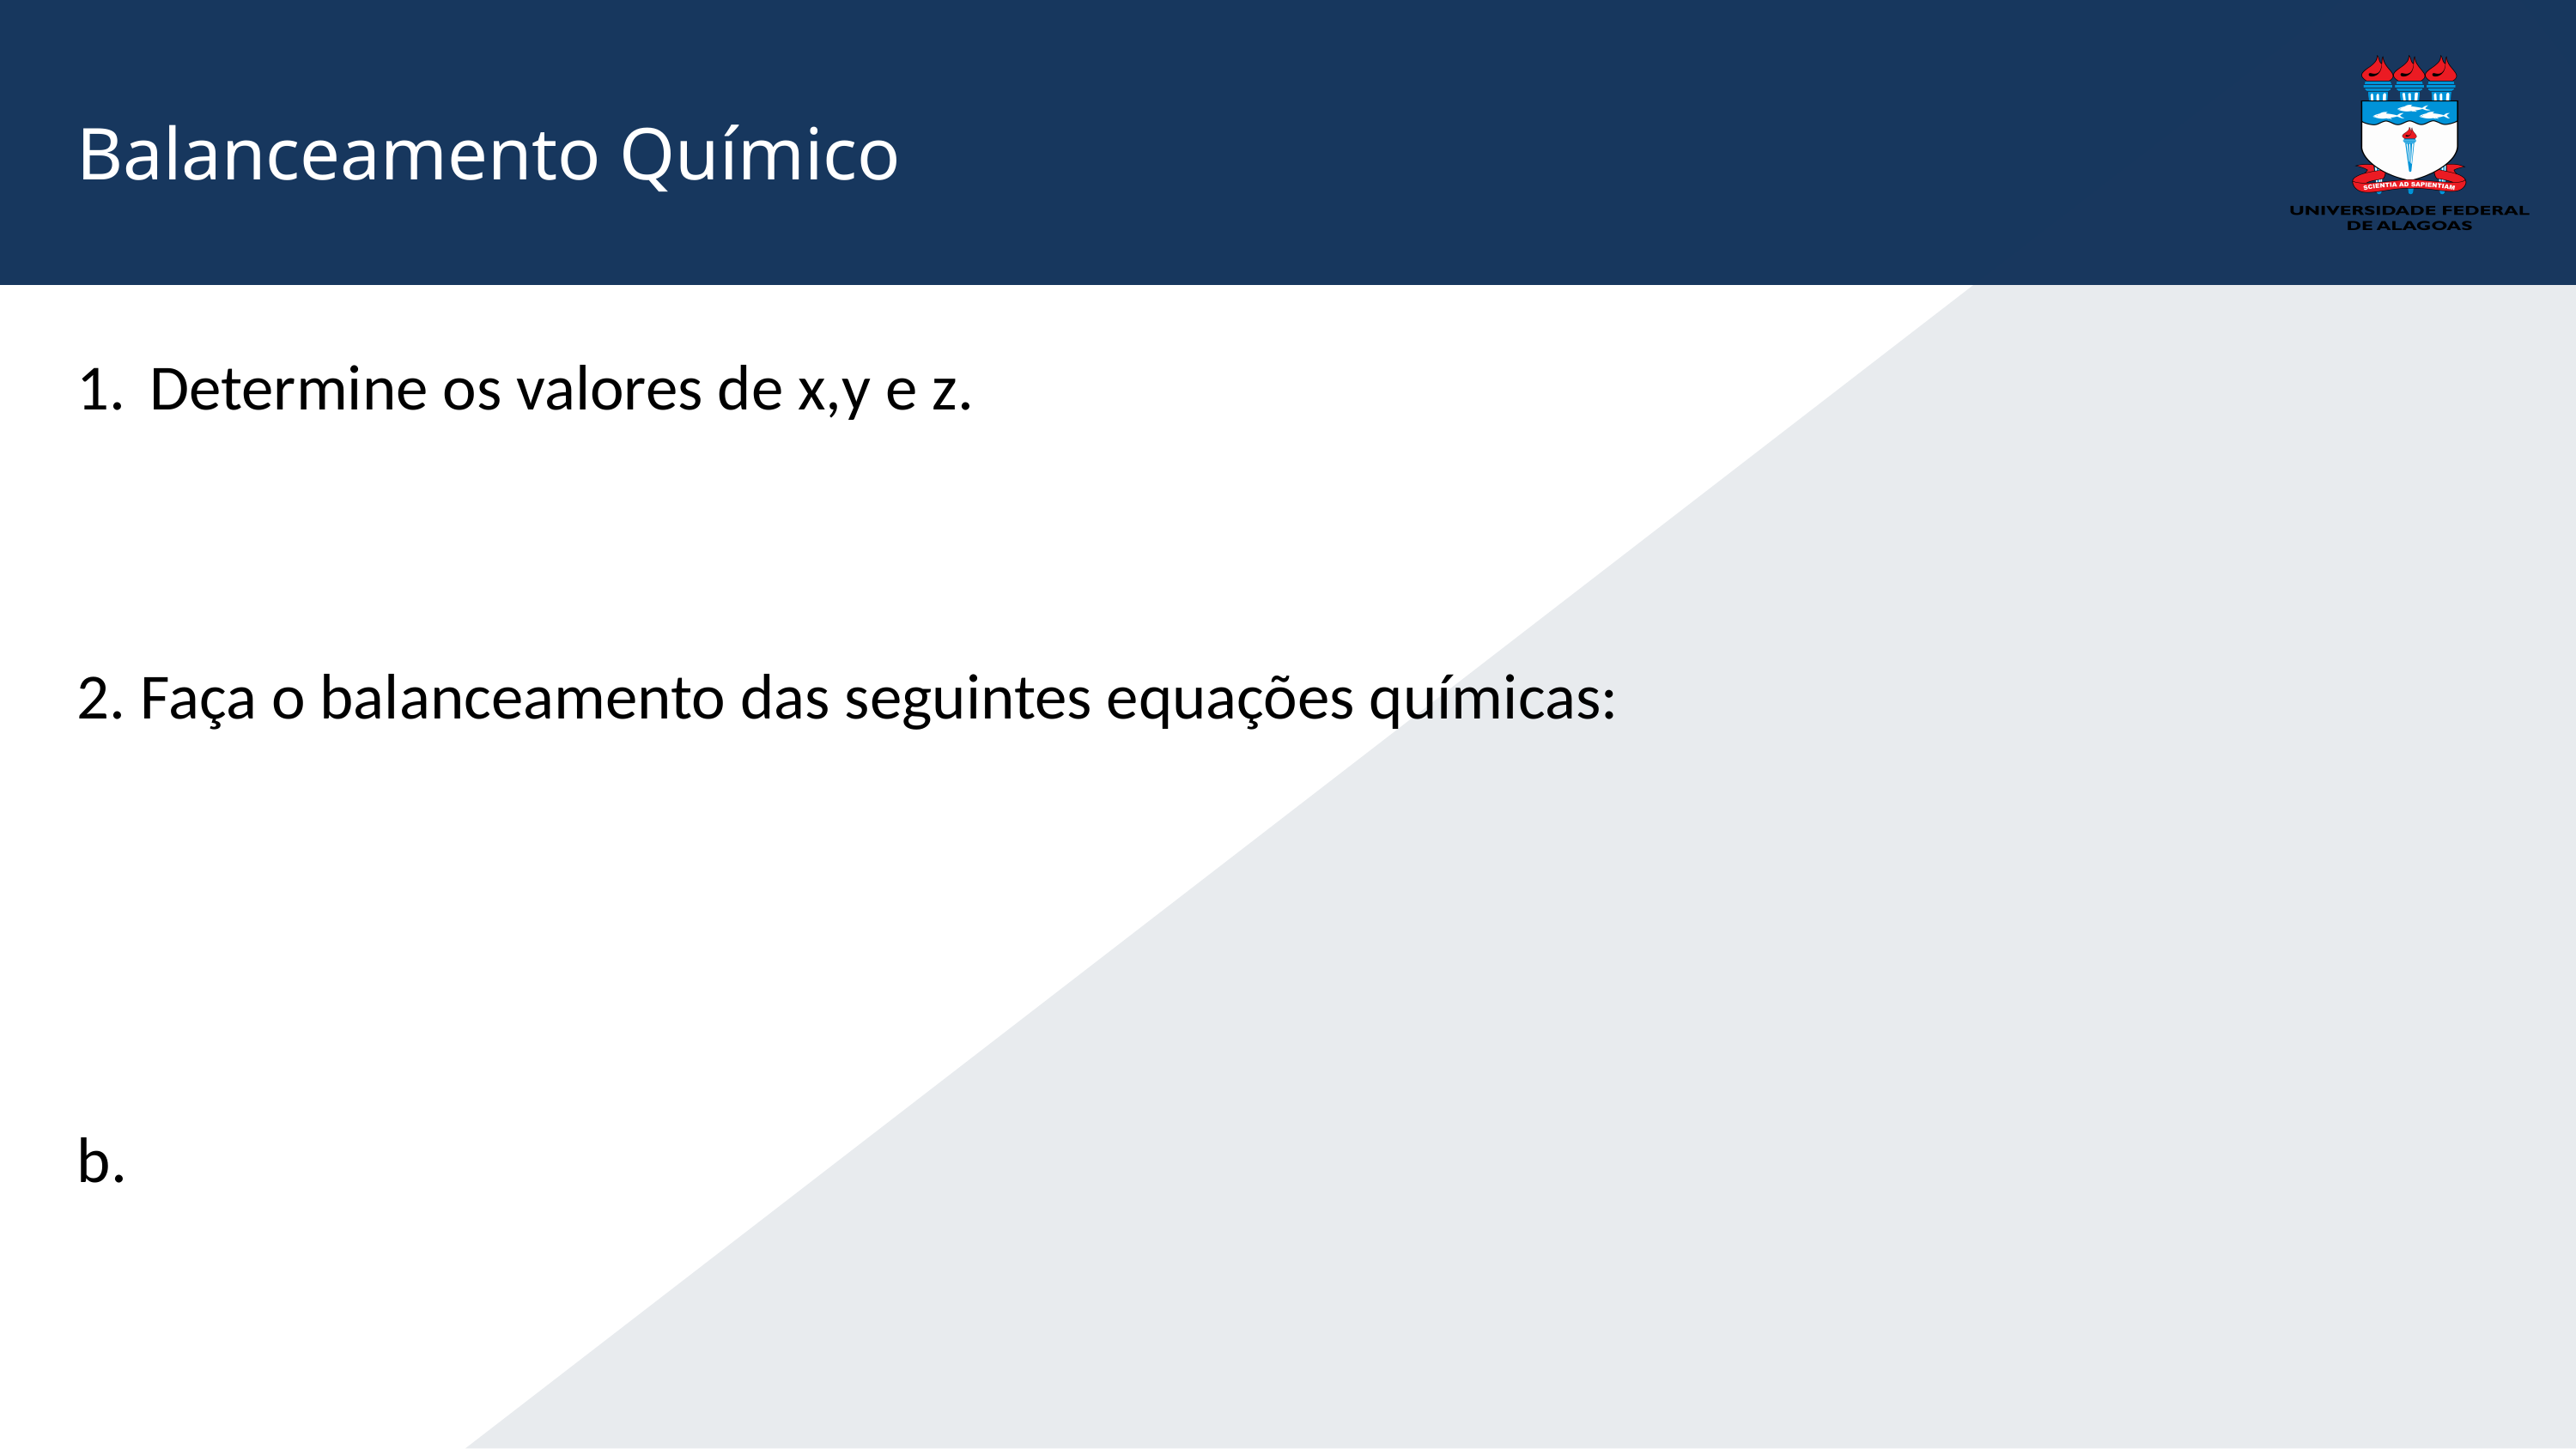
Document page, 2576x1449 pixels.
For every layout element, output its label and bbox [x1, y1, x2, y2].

text_box [0, 0, 2576, 1449]
